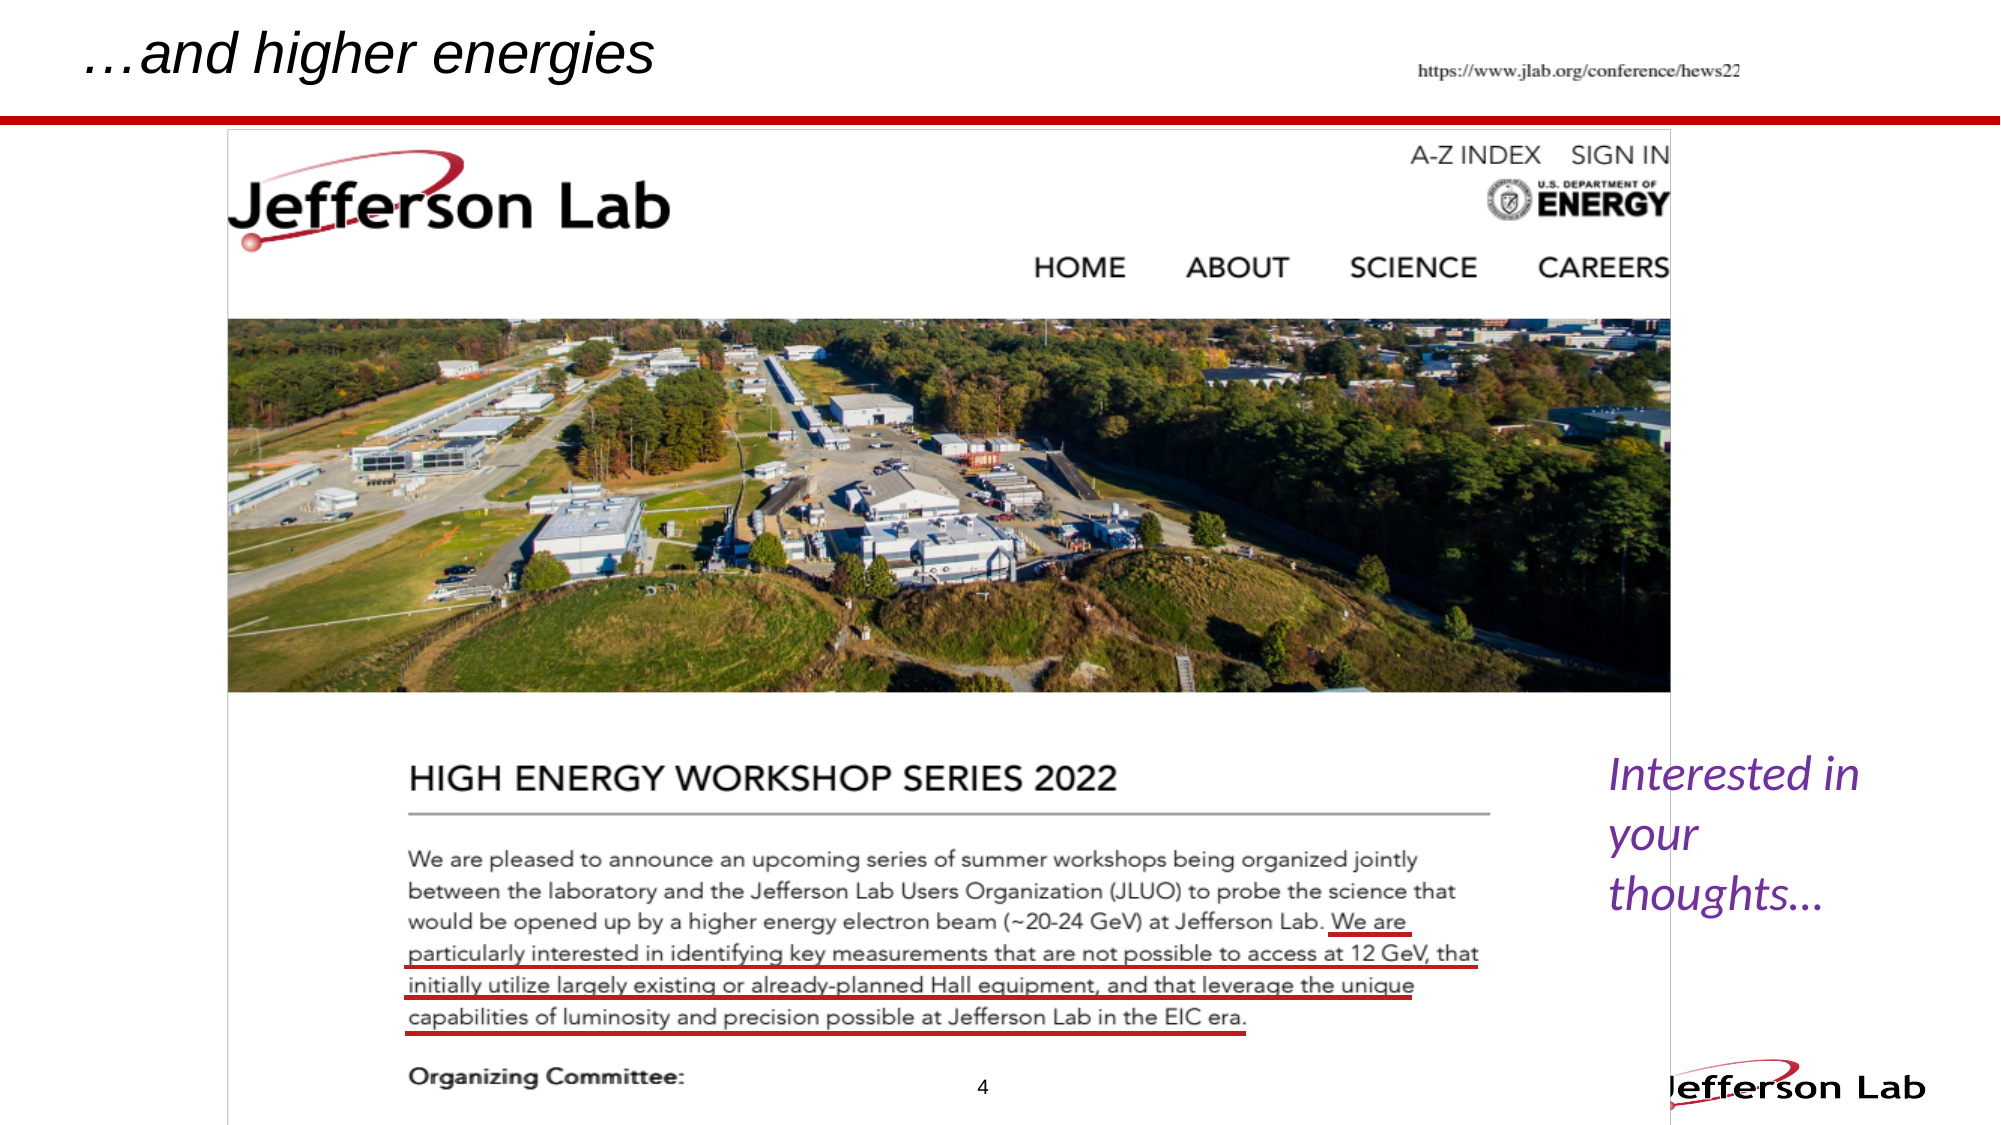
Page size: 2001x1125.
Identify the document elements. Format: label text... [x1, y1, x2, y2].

picture [156, 63, 1943, 1125]
title …and higher energies [66, 15, 1456, 96]
text_box Interested in your thoughts… [1740, 733, 1890, 929]
